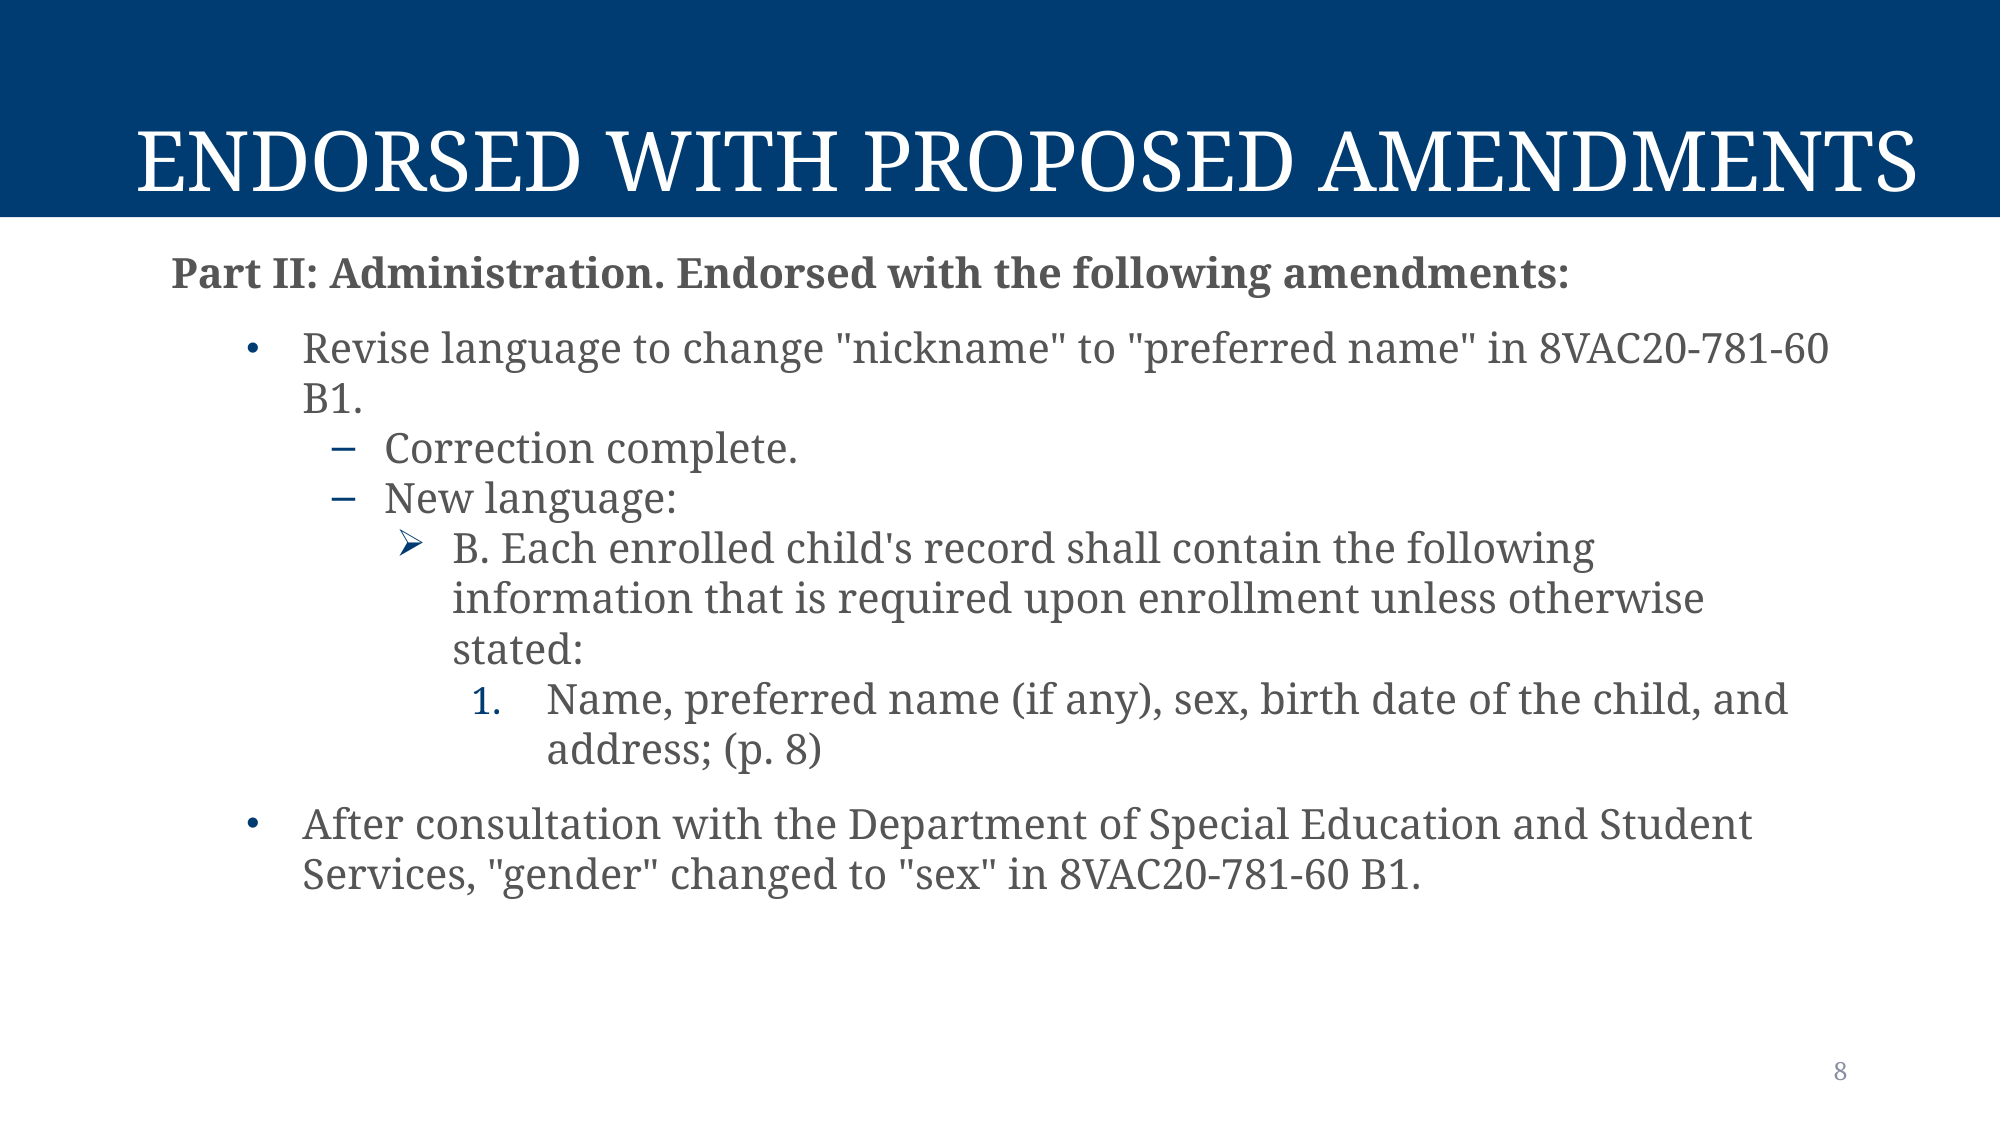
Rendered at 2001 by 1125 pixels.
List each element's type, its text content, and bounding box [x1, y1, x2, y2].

title Endorsed with Proposed Amendments [0, 0, 2000, 218]
list Part II: Administration. Endorsed with the following amendments: Revise language to change "nickname" to "preferred name" in 8VAC20-781-60 B1. Correction complete. New language: B. Each enrolled child's record shall contain the following information that is required upon enrollment unless otherwise stated: Name, preferred name (if any), sex, birth date of the child, and address; (p. 8) After consultation with the Department of Special Education and Student Services, "gender" changed to "sex" in 8VAC20-781-60 B1. [137, 239, 1863, 1014]
slide_number 8 [1412, 1042, 1863, 1103]
